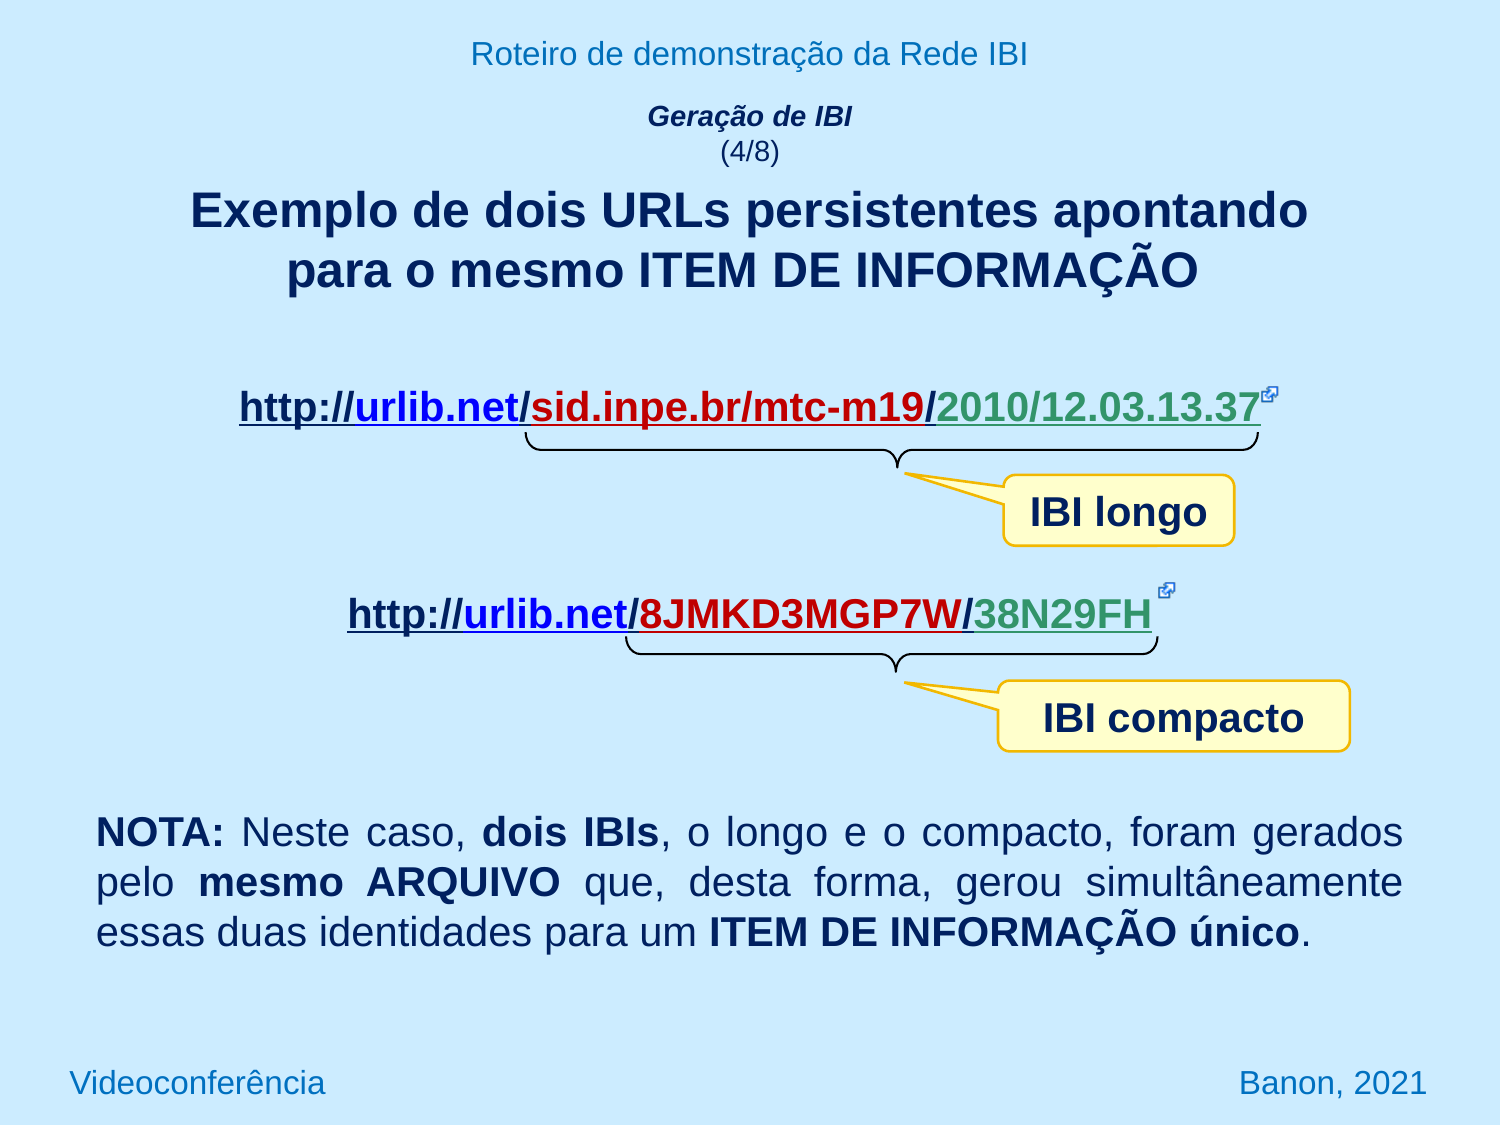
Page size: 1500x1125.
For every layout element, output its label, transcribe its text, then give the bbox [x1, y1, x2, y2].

text_box Geração de IBI (4/8) Exemplo de dois URLs persistentes apontando para o mesmo ITEM DE INFORMAÇÃO [166, 89, 1334, 310]
text_box IBI longo [904, 473, 1235, 546]
picture [1157, 580, 1177, 601]
text_box http://urlib.net/sid.inpe.br/mtc-m19/2010/12.03.13.37 [176, 372, 1324, 438]
text_box Roteiro de demonstração da Rede IBI [0, 24, 1500, 80]
picture [1260, 385, 1280, 405]
text_box IBI compacto [904, 680, 1350, 752]
text_box Videoconferência Banon, 2021 [0, 1049, 1500, 1113]
text_box NOTA: Neste caso, dois IBIs, o longo e o compacto, foram gerados pelo mesmo ARQUIVO que, desta forma, gerou simultâneamente essas duas identidades para um ITEM DE INFORMAÇÃO único. [81, 797, 1419, 963]
text_box http://urlib.net/8JMKD3MGP7W/38N29FH [312, 579, 1187, 645]
text_box [626, 636, 1158, 672]
text_box [525, 432, 1258, 468]
